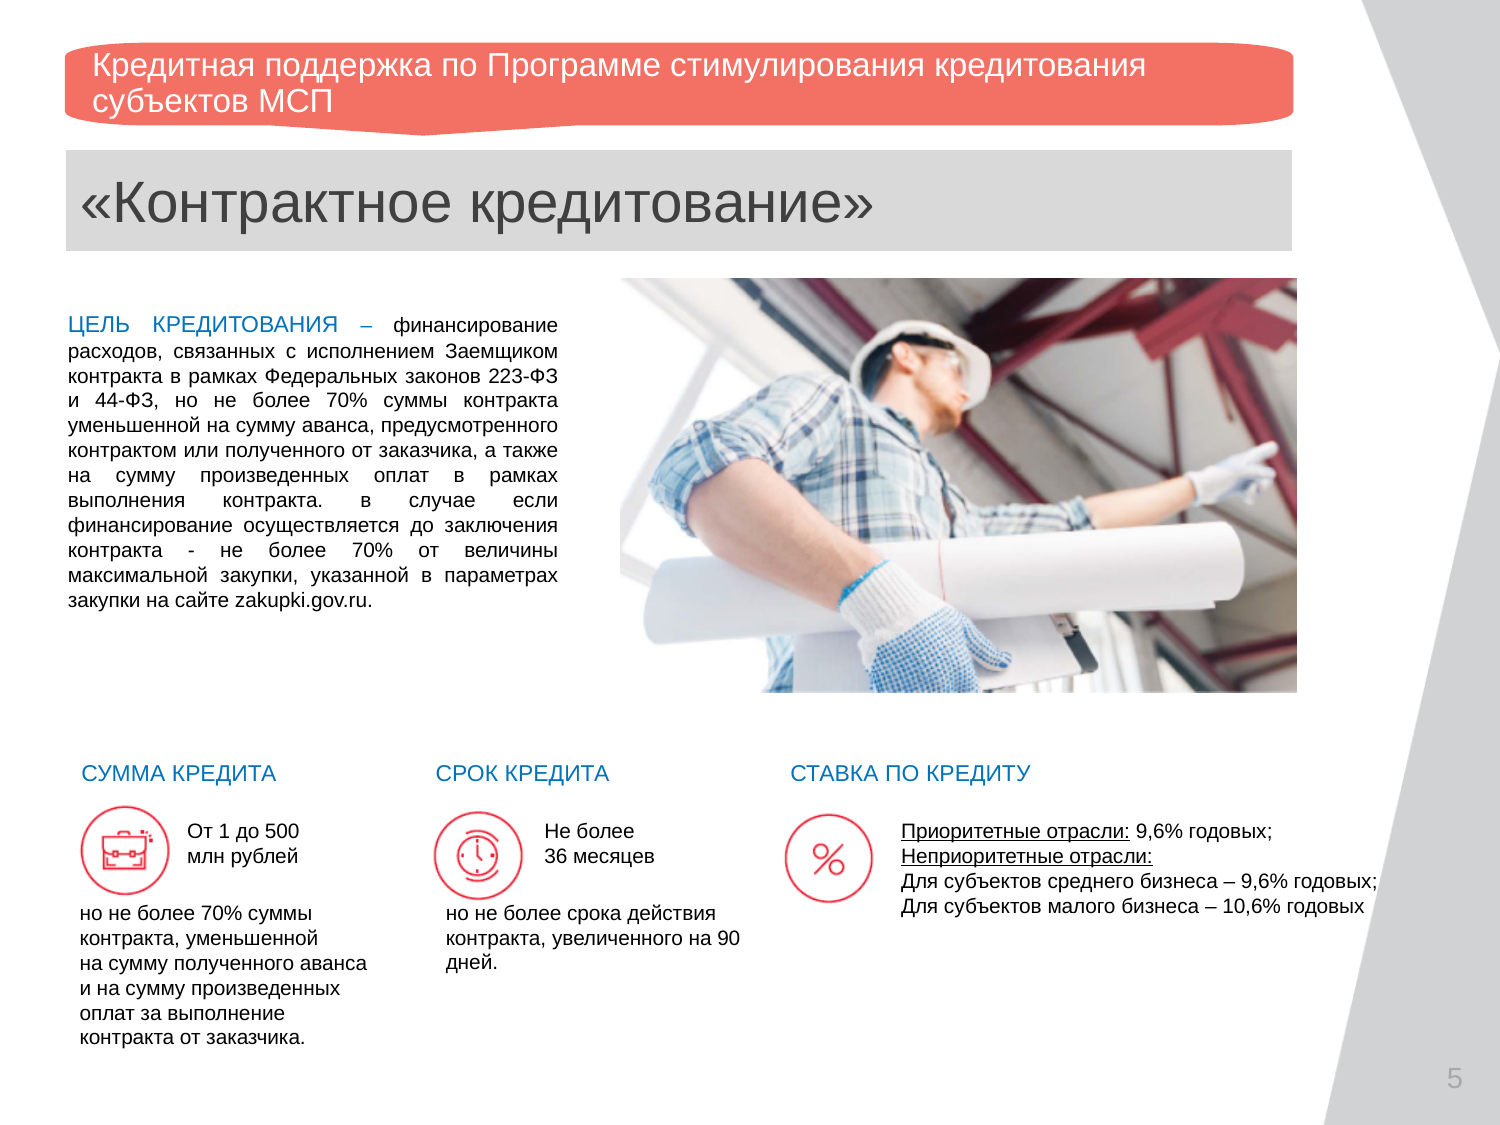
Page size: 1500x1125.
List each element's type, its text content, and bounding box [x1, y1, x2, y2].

table_header «Контрактное кредитование» [66, 150, 1292, 251]
picture [0, 0, 1500, 1125]
text_box Кредитная поддержка по Программе стимулирования кредитования субъектов МСП [62, 40, 1296, 138]
text_box СУММА КРЕДИТА [66, 751, 292, 794]
text_box СТАВКА ПО КРЕДИТУ [775, 751, 1046, 794]
text_box СРОК КРЕДИТА [420, 751, 625, 794]
text_box ЦЕЛЬ КРЕДИТОВАНИЯ – финансирование расходов, связанных с исполнением Заемщиком контракта в рамках Федеральных законов 223-ФЗ и 44-ФЗ, но не более 70% суммы контракта уменьшенной на сумму аванса, предусмотренного контрактом или полученного от заказчика, а также на сумму произведенных оплат в рамках выполнения контракта. в случае если финансирование осуществляется до заключения контракта - не более 70% от величины максимальной закупки, указанной в параметрах закупки на сайте zakupki.gov.ru. [53, 302, 573, 620]
slide_number 5 [1128, 1046, 1478, 1107]
text_box но не более 70% суммы контракта, уменьшенной на сумму полученного аванса и на сумму произведенных оплат за выполнение контракта от заказчика. [64, 891, 396, 1057]
text_box От 1 до 500 млн рублей [181, 810, 315, 875]
text_box но не более срока действия контракта, увеличенного на 90 дней. [431, 891, 762, 982]
text_box Не более 36 месяцев [533, 810, 670, 875]
text_box Приоритетные отрасли: 9,6% годовых; Неприоритетные отрасли: Для субъектов среднего бизнеса – 9,6% годовых; Для субъектов малого бизнеса – 10,6% годовых [886, 810, 1393, 925]
